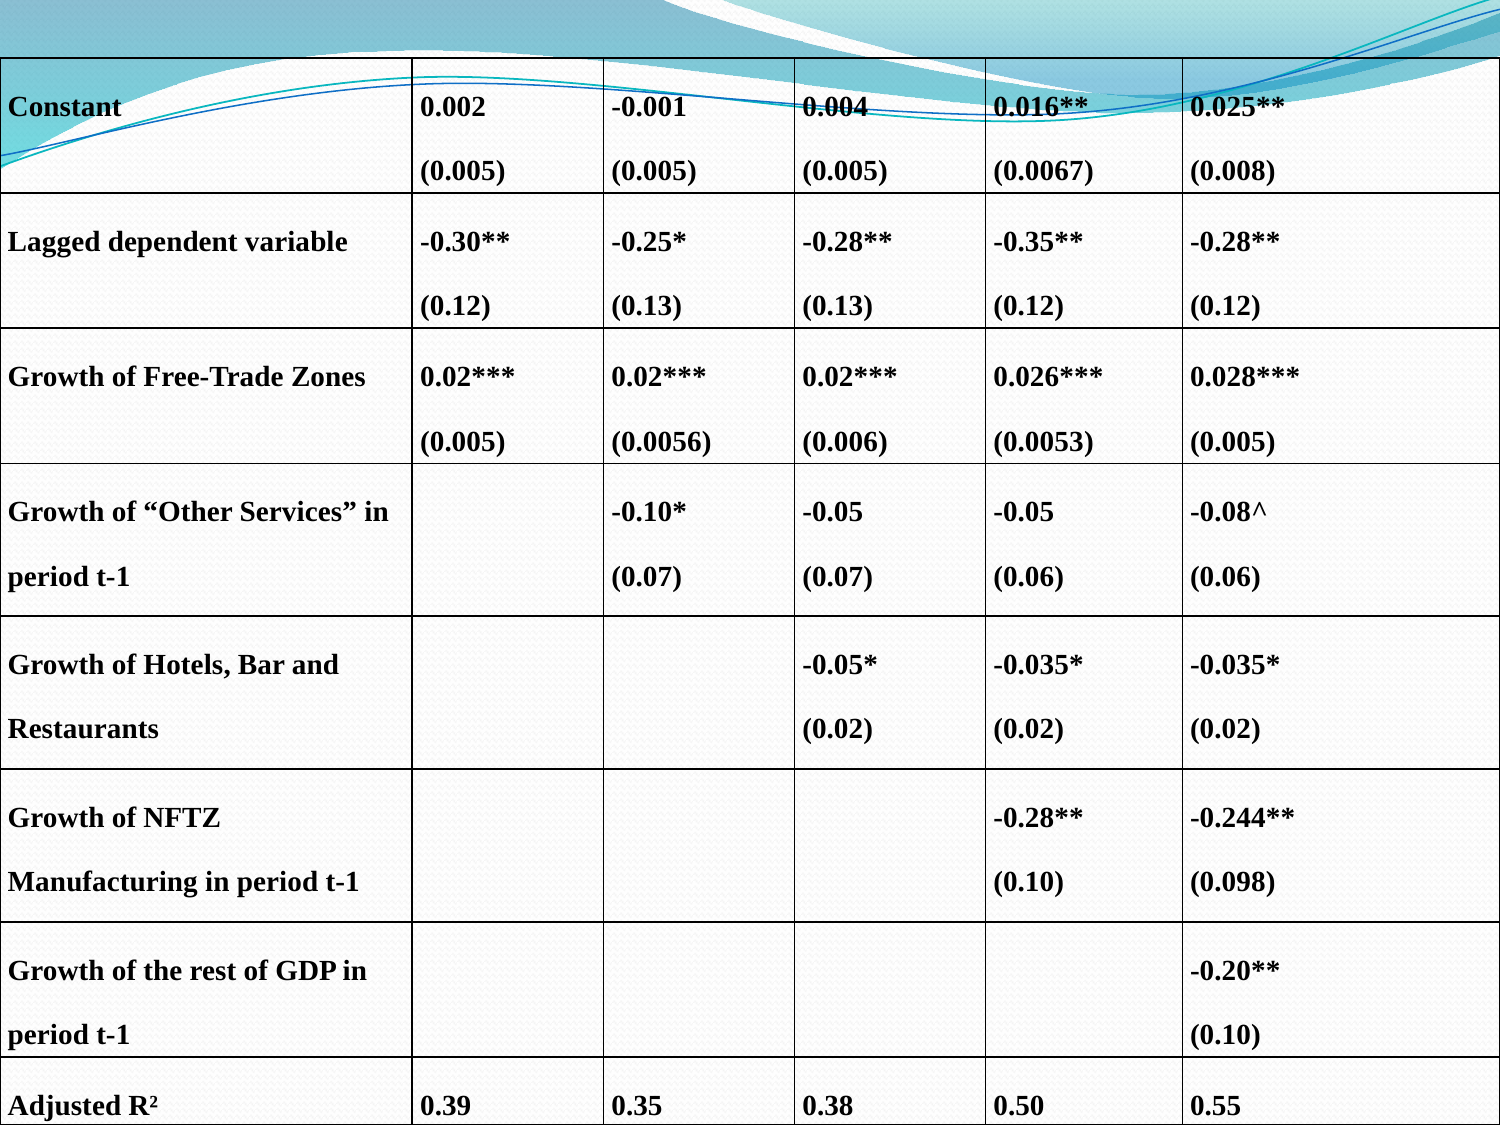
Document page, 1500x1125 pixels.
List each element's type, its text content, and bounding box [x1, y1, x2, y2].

table_cell 0.028*** (0.005) [1183, 329, 1499, 463]
table_cell [413, 923, 603, 1056]
table_cell -0.20** (0.10) [1183, 923, 1499, 1056]
table_cell 0.39 [413, 1058, 603, 1124]
table_cell -0.08^ (0.06) [1183, 464, 1499, 615]
table_cell -0.25* (0.13) [604, 194, 794, 327]
table_cell -0.35** (0.12) [986, 194, 1182, 327]
table_cell -0.30** (0.12) [413, 194, 603, 327]
table_cell 0.02*** (0.006) [795, 329, 985, 463]
table_cell -0.05 (0.06) [986, 464, 1182, 615]
table_cell 0.55 [1183, 1058, 1499, 1124]
table_cell 0.35 [604, 1058, 794, 1124]
table_cell -0.10* (0.07) [604, 464, 794, 615]
table_cell Adjusted R² [1, 1058, 411, 1124]
table_cell [795, 770, 985, 921]
table_cell [795, 923, 985, 1056]
table_cell -0.28** (0.10) [986, 770, 1182, 921]
table_cell -0.035* (0.02) [1183, 617, 1499, 768]
table_cell [604, 617, 794, 768]
table_cell [604, 923, 794, 1056]
table_header -0.001 (0.005) [604, 59, 794, 192]
table_cell 0.02*** (0.005) [413, 329, 603, 463]
table_cell 0.38 [795, 1058, 985, 1124]
table_cell Growth of Free-Trade Zones [1, 329, 411, 463]
table_cell [413, 770, 603, 921]
table_cell Lagged dependent variable [1, 194, 411, 327]
table_cell [413, 617, 603, 768]
table_cell Growth of Hotels, Bar and Restaurants [1, 617, 411, 768]
table_cell -0.244** (0.098) [1183, 770, 1499, 921]
table_cell 0.50 [986, 1058, 1182, 1124]
table_cell 0.026*** (0.0053) [986, 329, 1182, 463]
table_cell -0.05 (0.07) [795, 464, 985, 615]
table_header 0.004 (0.005) [795, 59, 985, 192]
table_cell Growth of NFTZ Manufacturing in period t-1 [1, 770, 411, 921]
table_header 0.002 (0.005) [413, 59, 603, 192]
table_cell -0.05* (0.02) [795, 617, 985, 768]
table_header Constant [1, 59, 411, 192]
table_cell -0.28** (0.13) [795, 194, 985, 327]
table_cell [986, 923, 1182, 1056]
table_cell -0.035* (0.02) [986, 617, 1182, 768]
table_cell 0.02*** (0.0056) [604, 329, 794, 463]
table_cell Growth of the rest of GDP in period t-1 [1, 923, 411, 1056]
table_cell Growth of “Other Services” in period t-1 [1, 464, 411, 615]
table_header 0.016** (0.0067) [986, 59, 1182, 192]
table_cell [413, 464, 603, 615]
table_cell [604, 770, 794, 921]
table_header 0.025** (0.008) [1183, 59, 1499, 192]
table_cell -0.28** (0.12) [1183, 194, 1499, 327]
